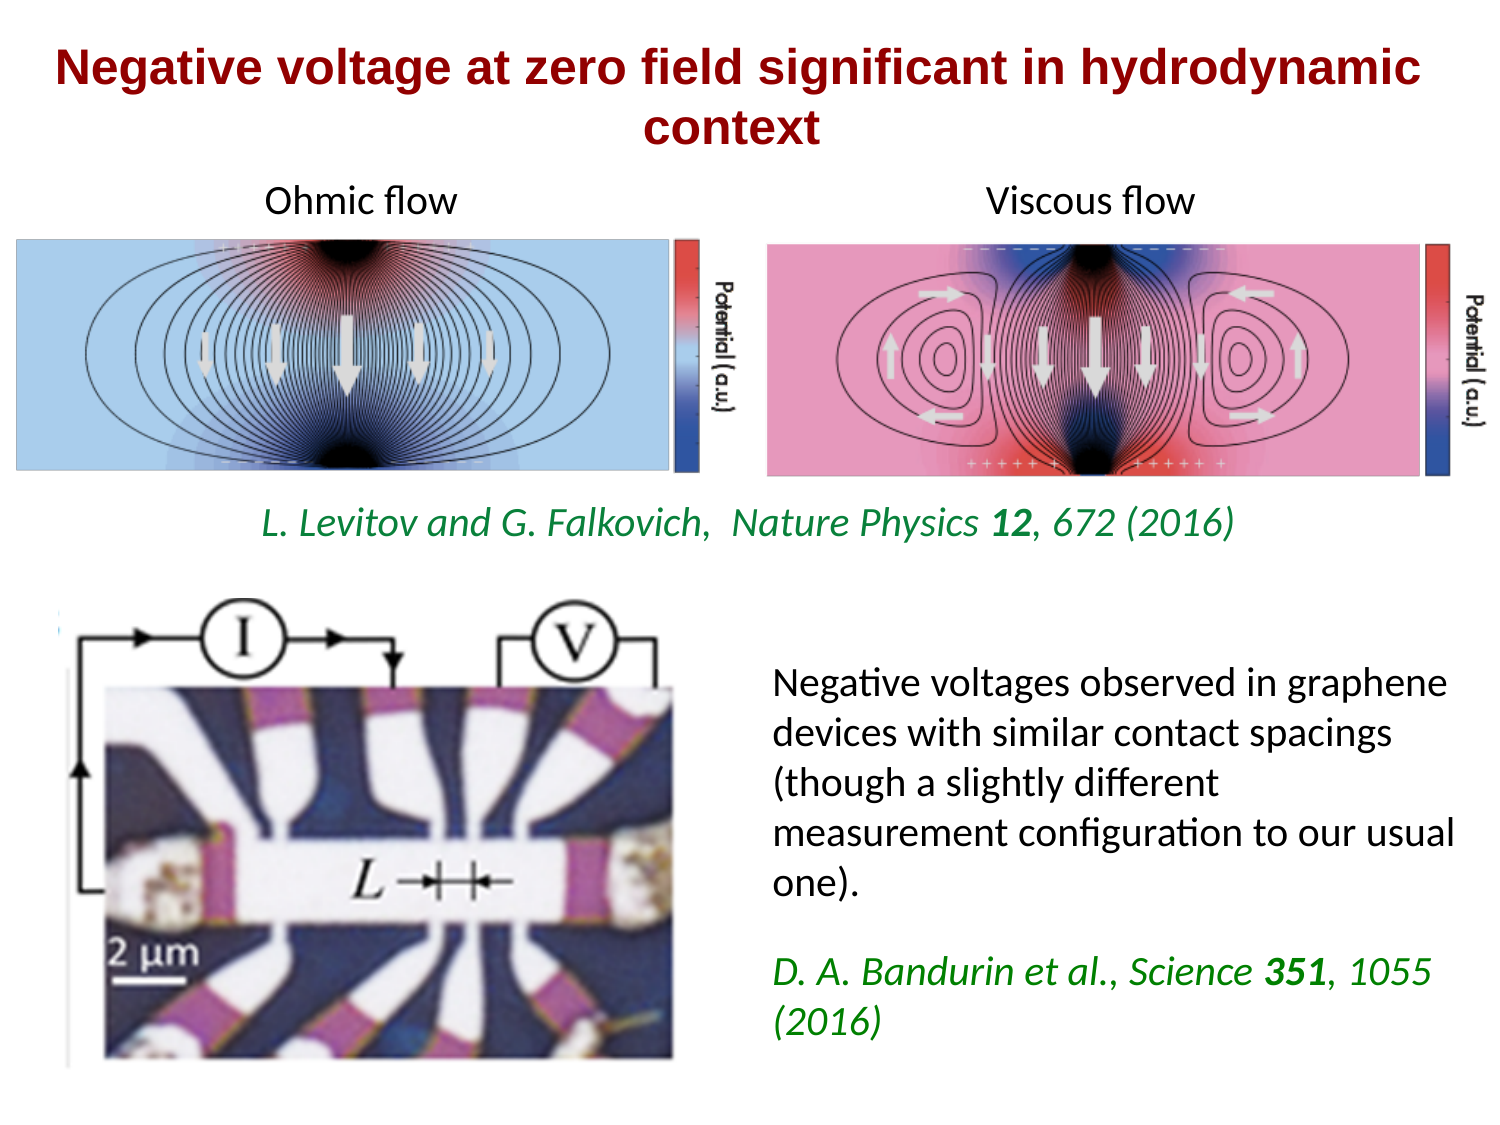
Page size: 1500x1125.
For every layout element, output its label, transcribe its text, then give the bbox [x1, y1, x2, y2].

text_box Ohmic flow [249, 165, 473, 229]
text_box Negative voltages observed in graphene devices with similar contact spacings (though a slightly different measurement configuration to our usual one). [757, 647, 1475, 913]
text_box Viscous flow [971, 165, 1211, 229]
text_box L. Levitov and G. Falkovich, Nature Physics 12, 672 (2016) [246, 496, 1269, 552]
picture [2, 231, 1500, 488]
text_box Negative voltage at zero field significant in hydrodynamic context [2, 27, 1475, 161]
picture [58, 597, 705, 1084]
text_box D. A. Bandurin et al., Science 351, 1055 (2016) [757, 936, 1500, 1052]
